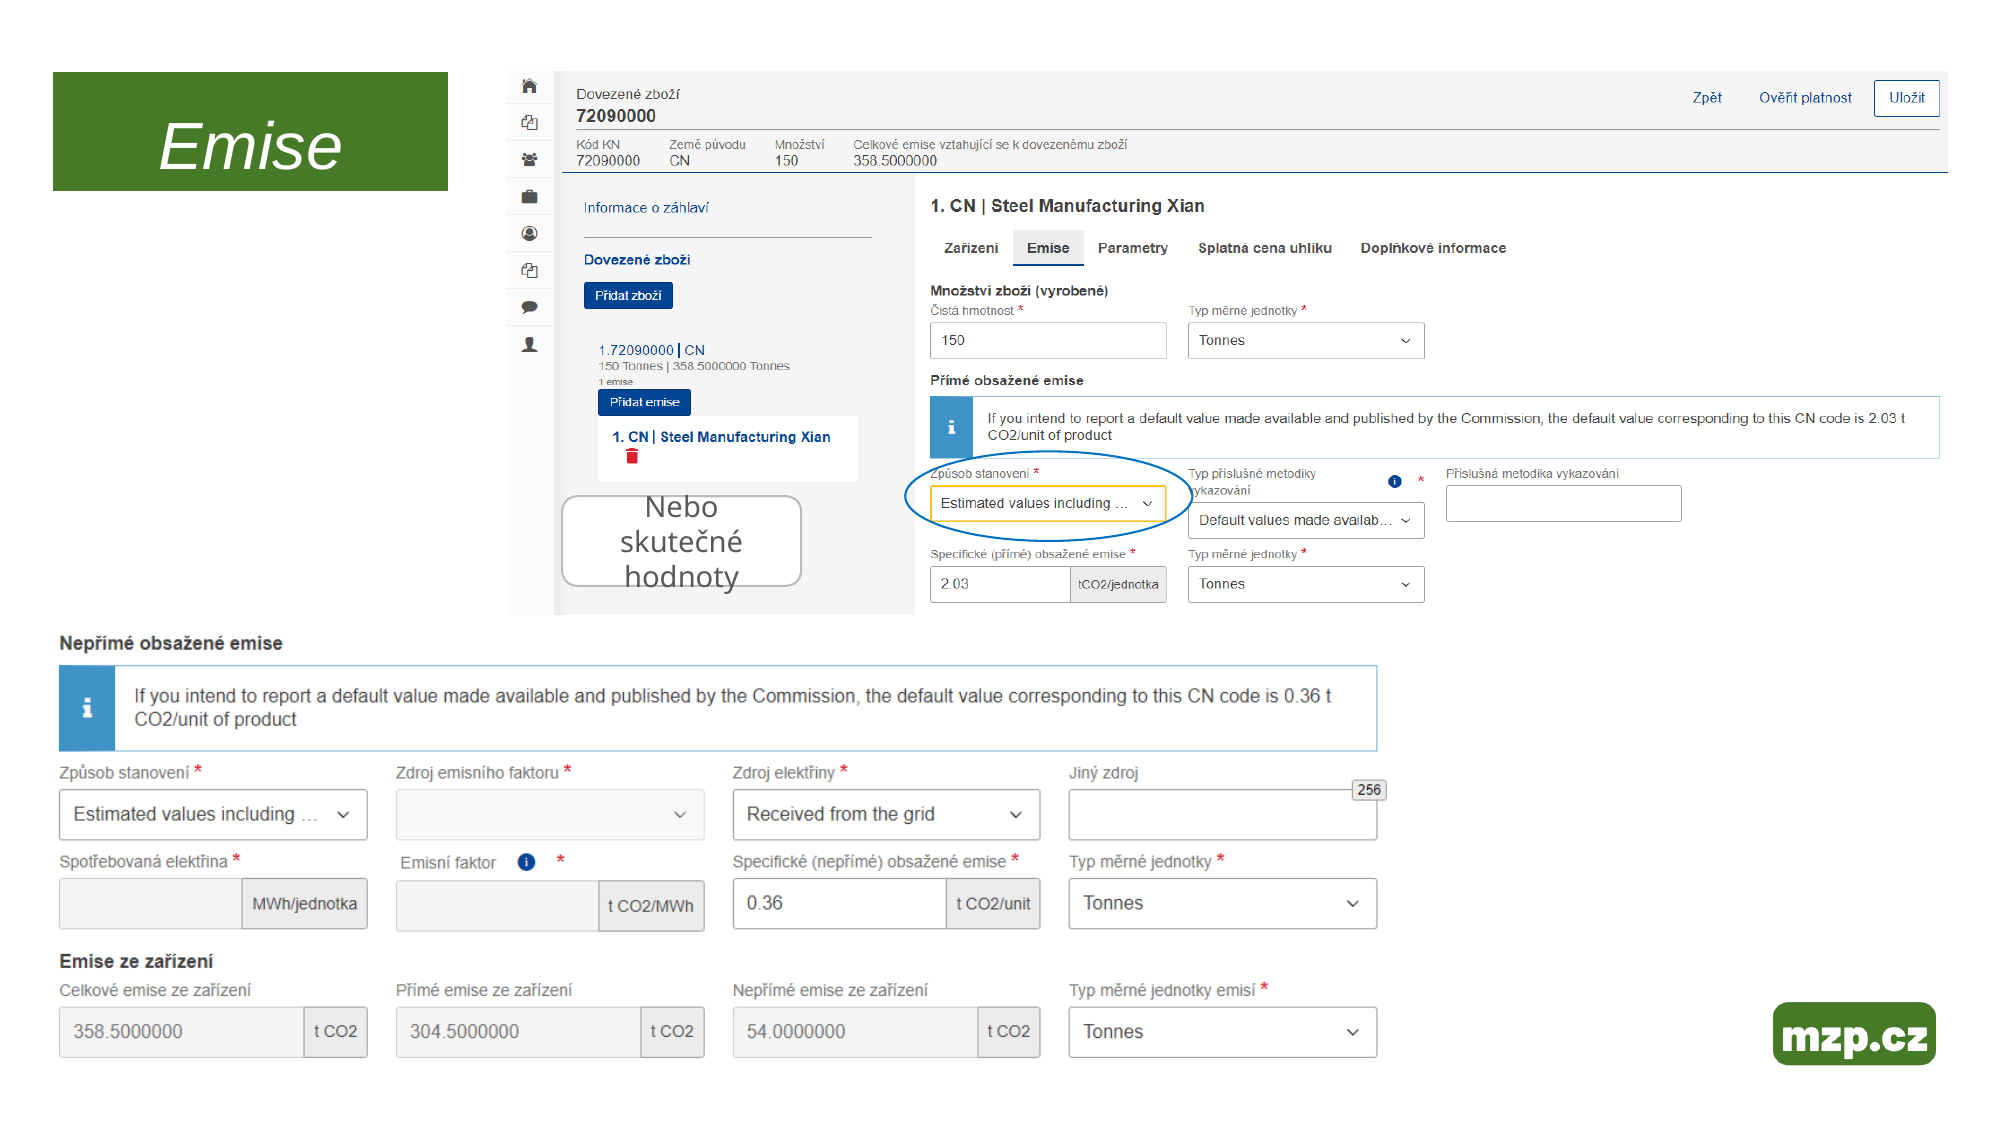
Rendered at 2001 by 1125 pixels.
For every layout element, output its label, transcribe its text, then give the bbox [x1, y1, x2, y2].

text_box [507, 71, 1948, 615]
title Emise [52, 71, 449, 192]
picture [1742, 924, 1967, 1125]
picture [52, 630, 1394, 1093]
